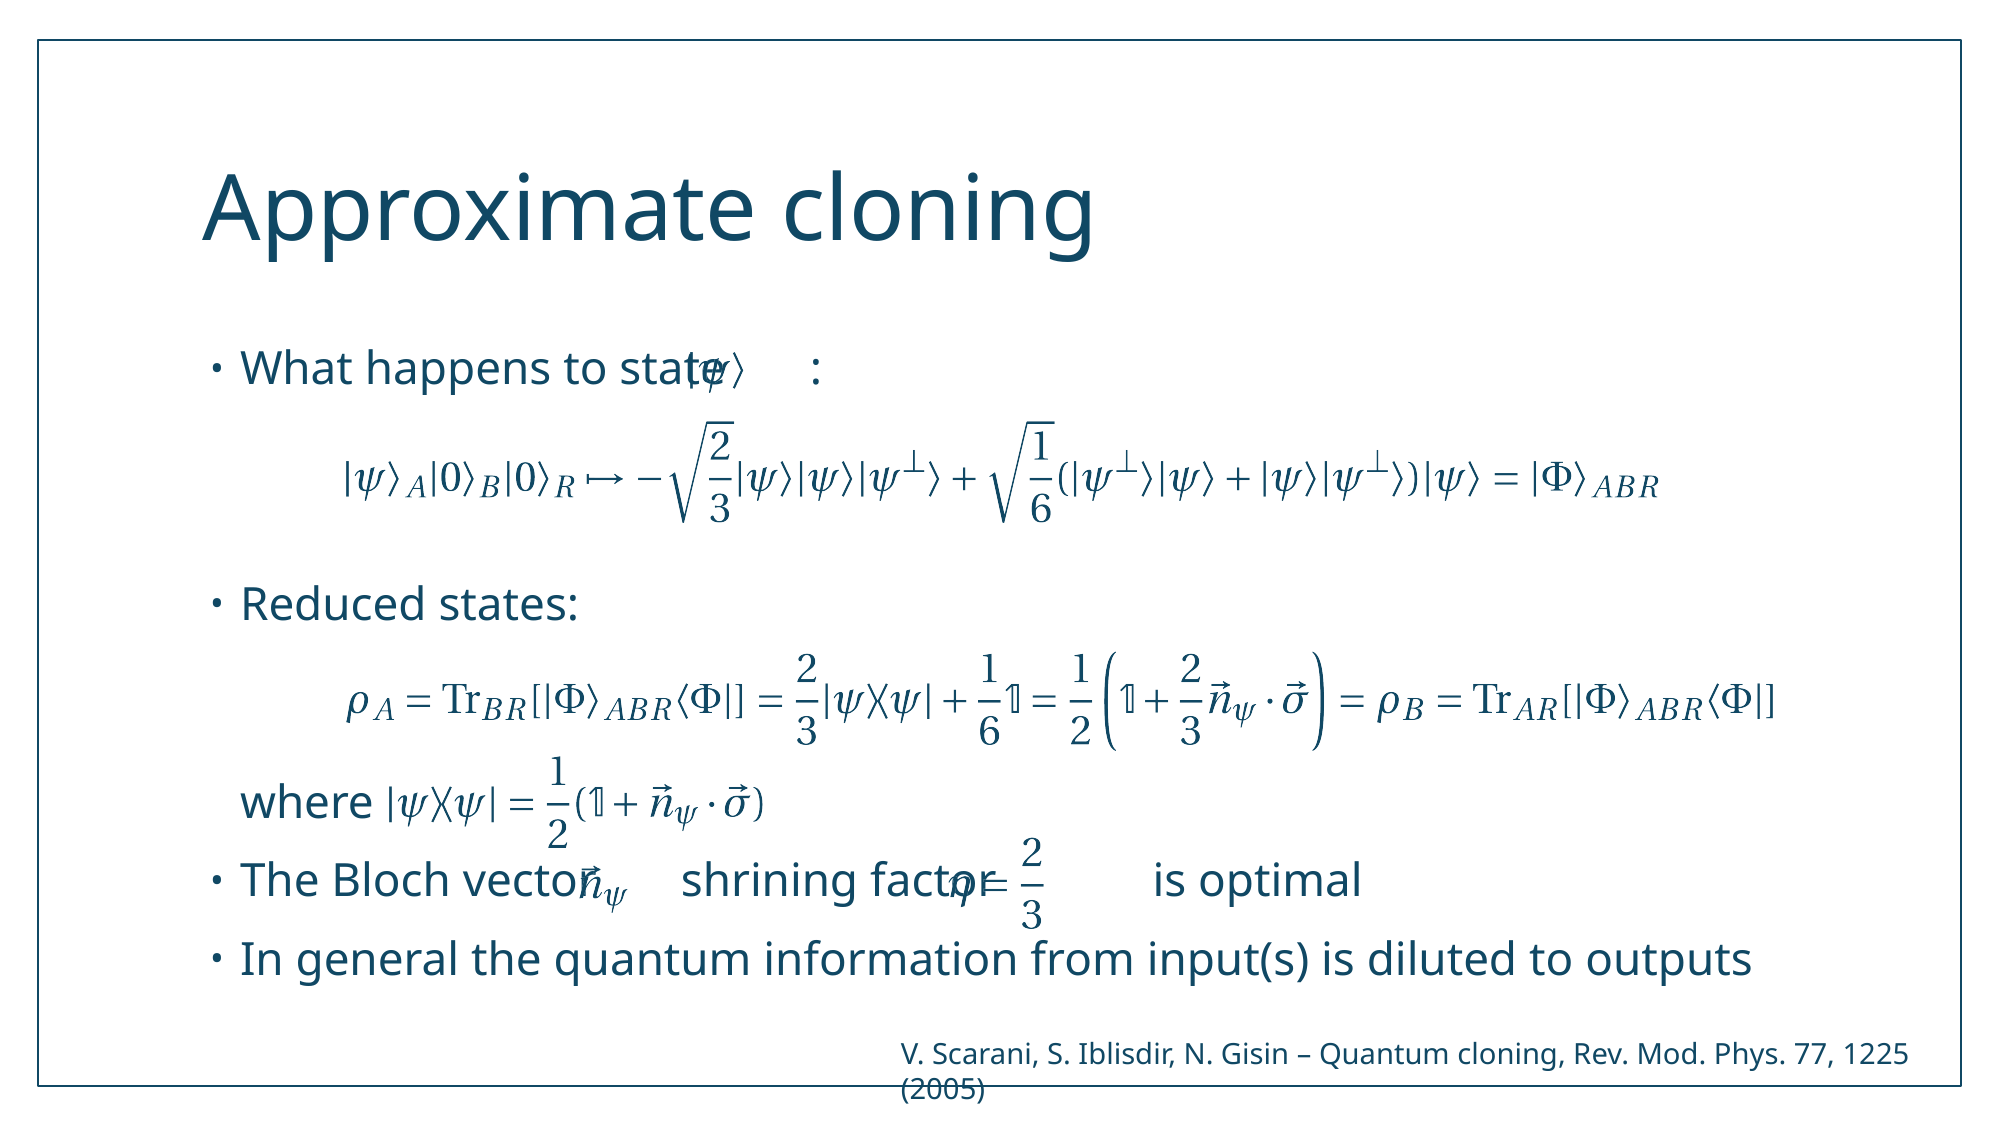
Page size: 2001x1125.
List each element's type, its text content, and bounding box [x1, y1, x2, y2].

picture [579, 863, 628, 913]
picture [389, 755, 763, 848]
text_box V. Scarani, S. Iblisdir, N. Gisin – Quantum cloning, Rev. Mod. Phys. 77, 1225 (2005) [886, 1028, 1956, 1113]
list What happens to state : Reduced states: where The Bloch vector shrining factor is optimal In general the quantum information from input(s) is diluted to outputs [187, 337, 1808, 1029]
picture [345, 650, 1774, 752]
picture [690, 350, 746, 393]
picture [346, 420, 1660, 524]
title Approximate cloning [187, 99, 1808, 323]
picture [948, 836, 1045, 930]
